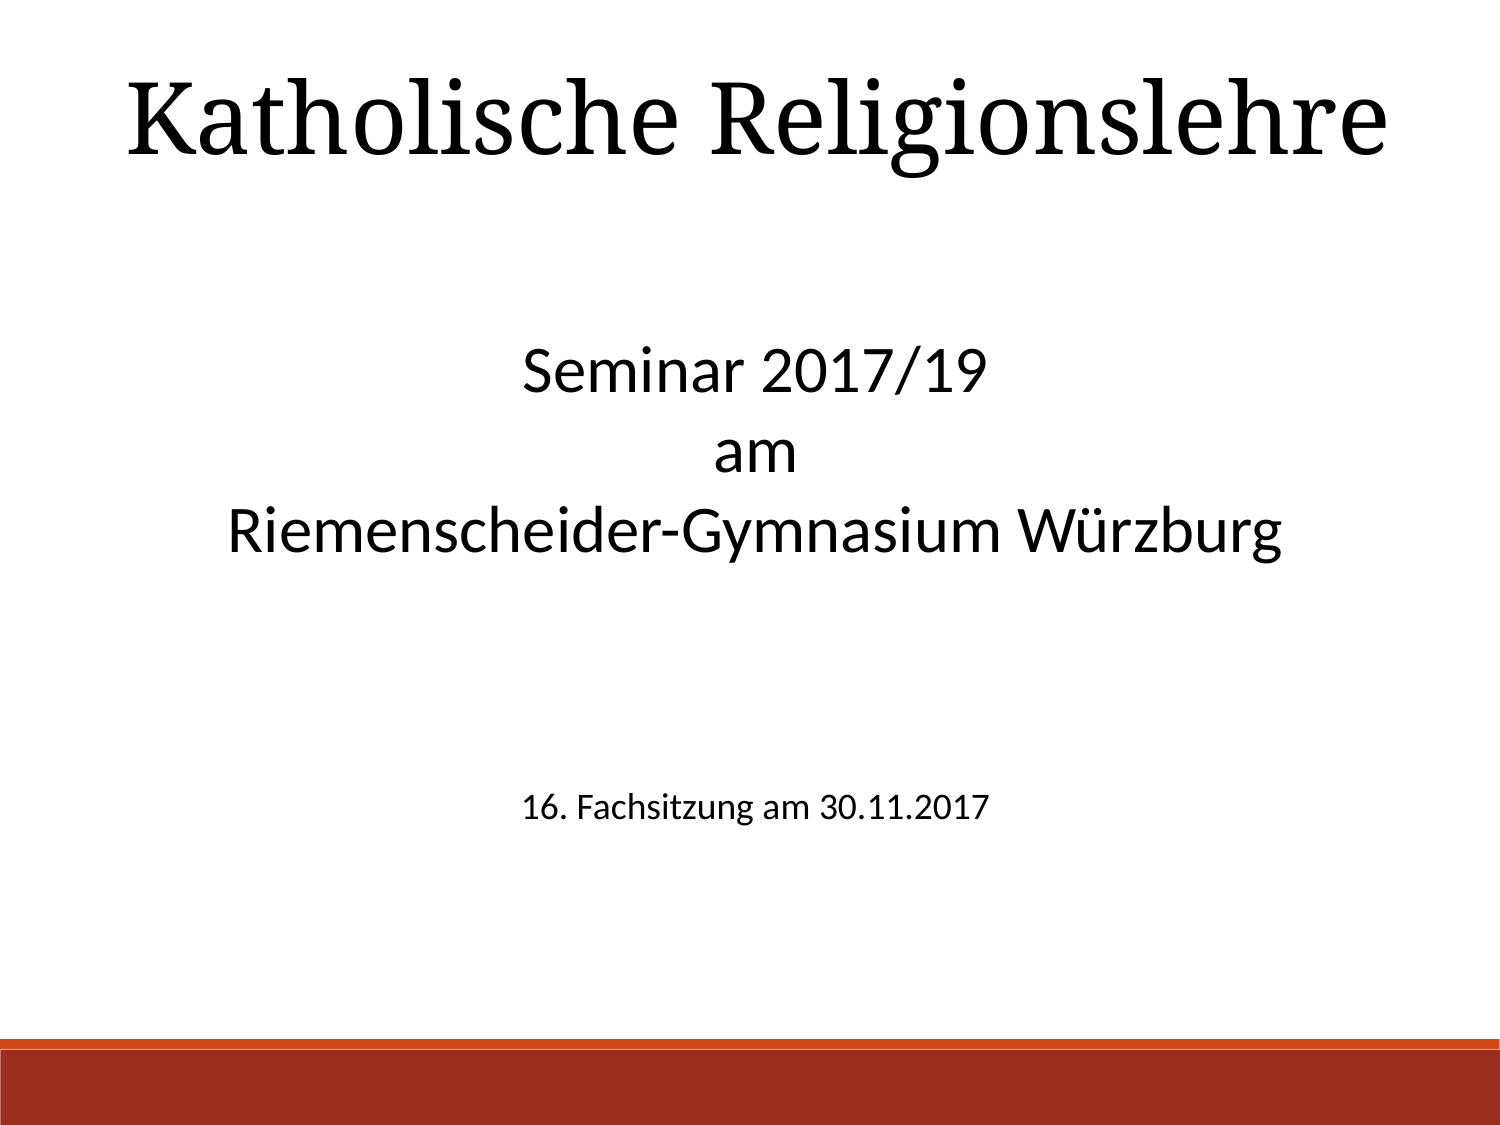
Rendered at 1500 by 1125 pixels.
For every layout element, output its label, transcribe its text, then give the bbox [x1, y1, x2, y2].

text_box Seminar 2017/19 am Riemenscheider-Gymnasium Würzburg [140, 318, 1371, 618]
text_box Katholische Religionslehre [110, 46, 1433, 182]
text_box 16. Fachsitzung am 30.11.2017 [506, 775, 1006, 835]
